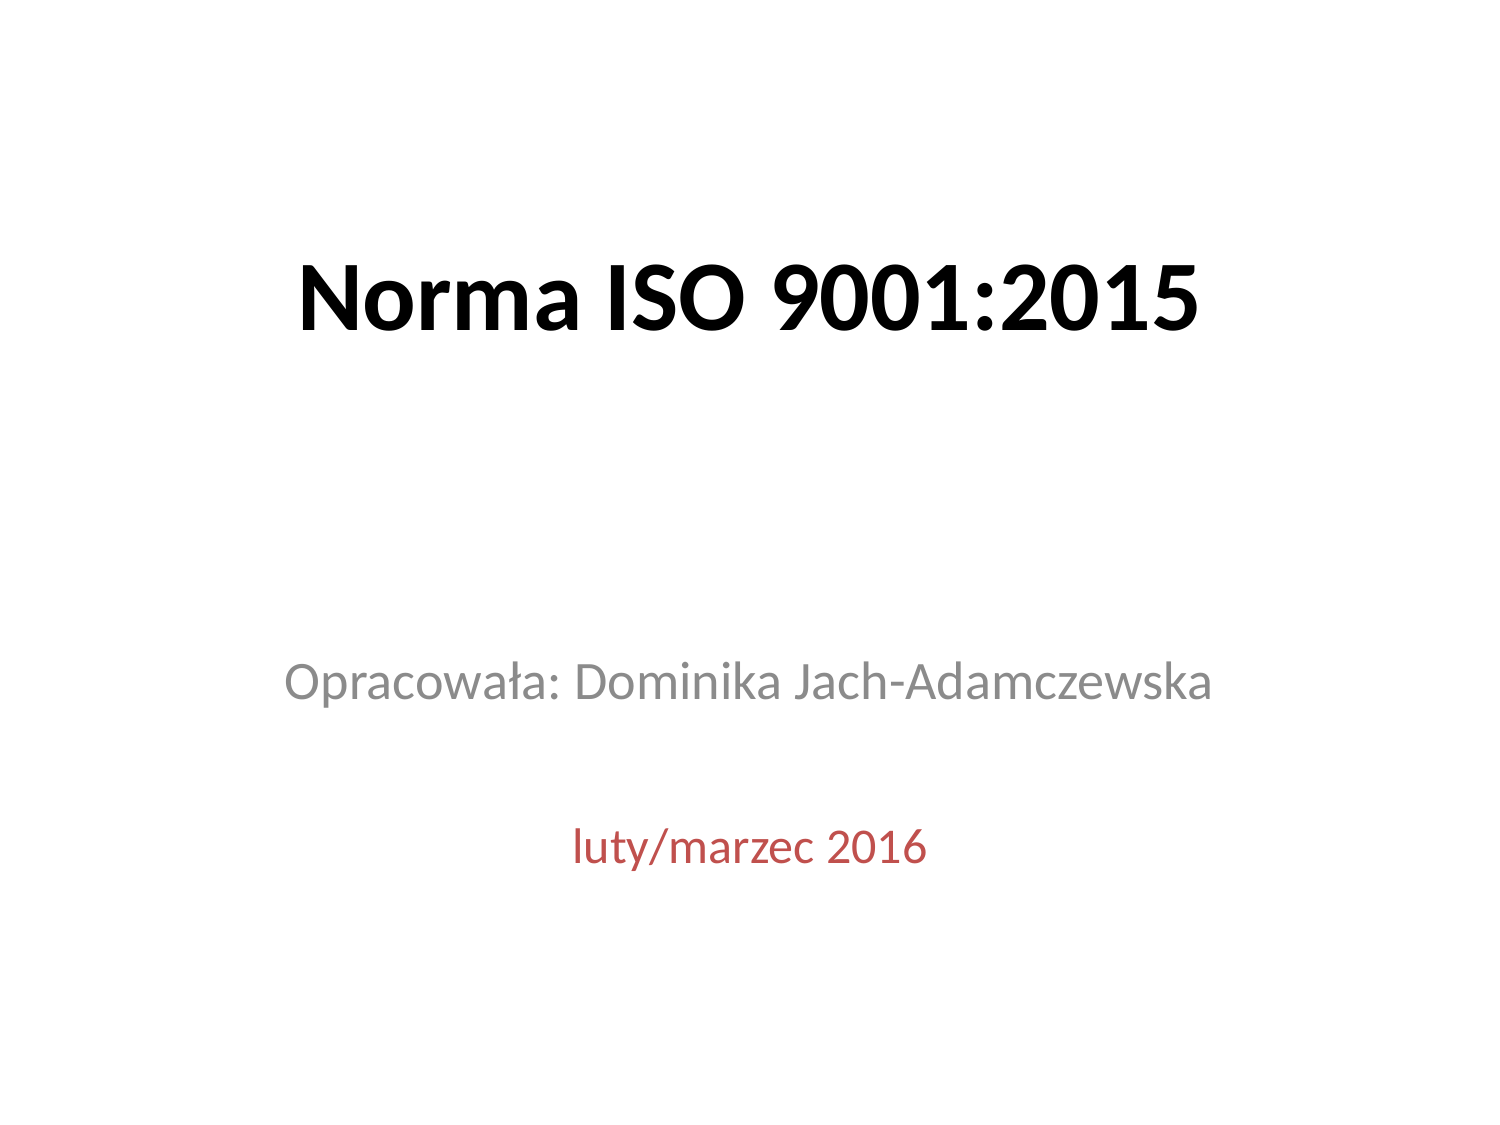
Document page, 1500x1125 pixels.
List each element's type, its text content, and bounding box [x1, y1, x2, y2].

subtitle Opracowała: Dominika Jach-Adamczewska luty/marzec 2016 [225, 637, 1275, 925]
title Norma ISO 9001:2015 [112, 149, 1388, 433]
